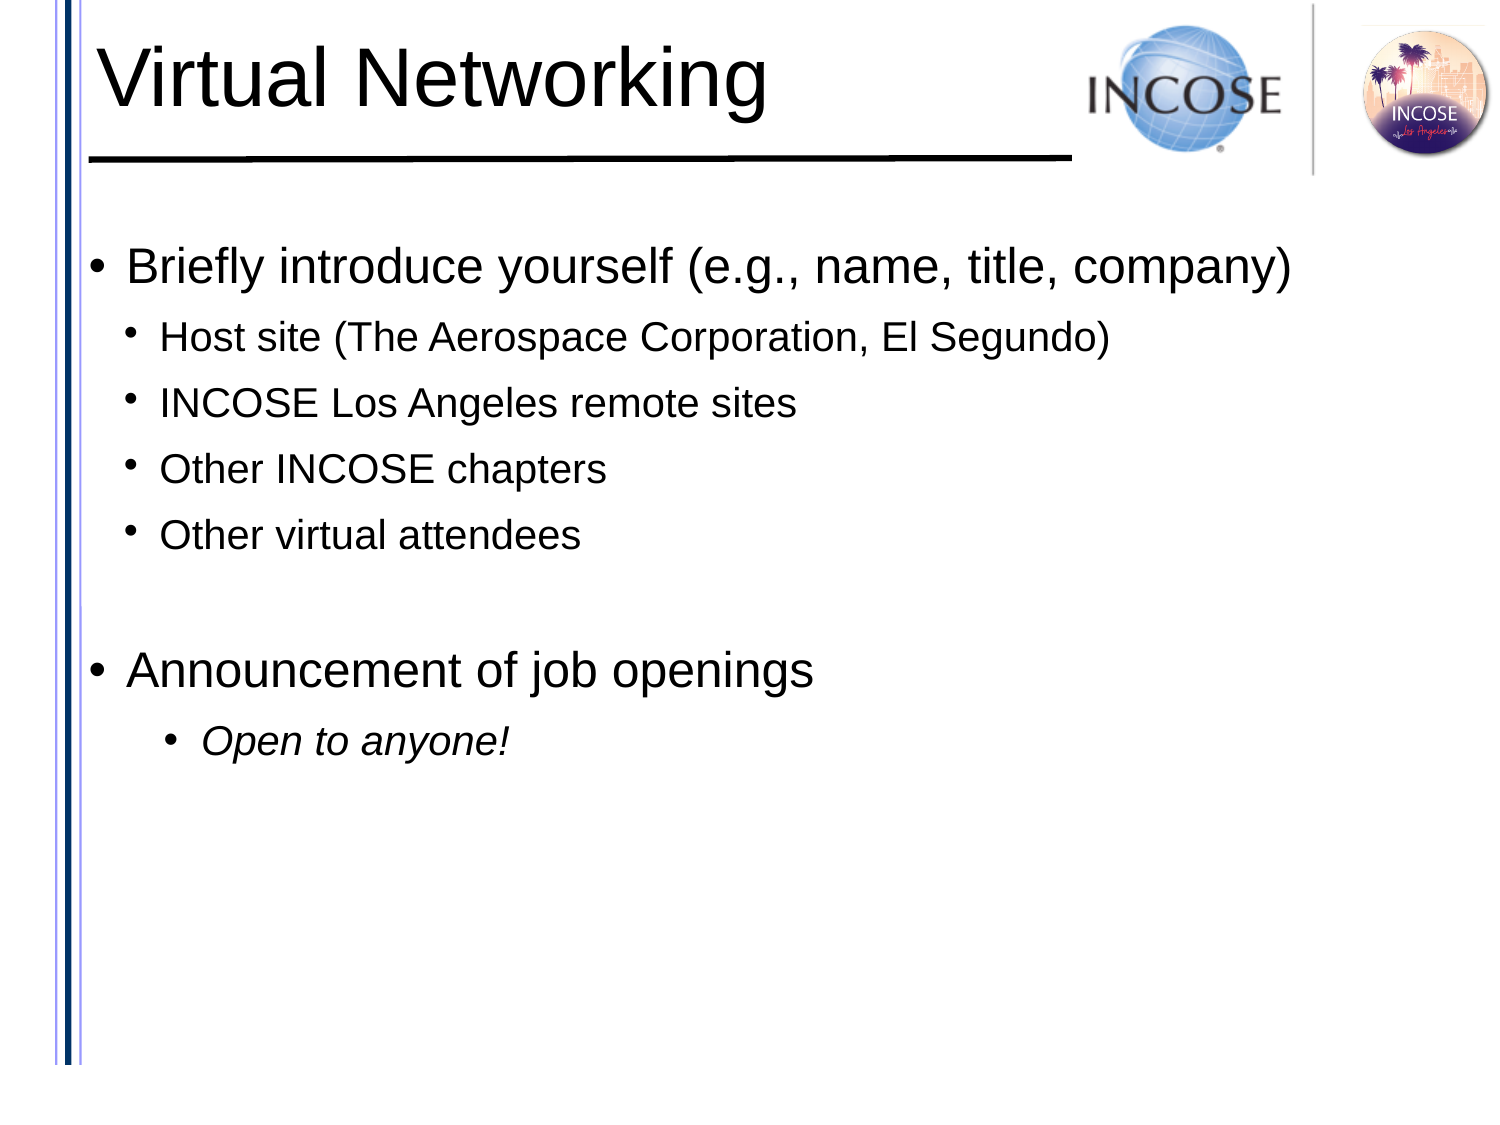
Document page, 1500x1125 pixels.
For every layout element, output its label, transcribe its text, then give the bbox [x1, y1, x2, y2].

text_box Virtual Networking [96, 29, 1067, 129]
text_box Briefly introduce yourself (e.g., name, title, company) Host site (The Aerospace Corporation, El Segundo) INCOSE Los Angeles remote sites Other INCOSE chapters Other virtual attendees Announcement of job openings Open to anyone! [88, 174, 1451, 1031]
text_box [1072, 0, 1500, 183]
